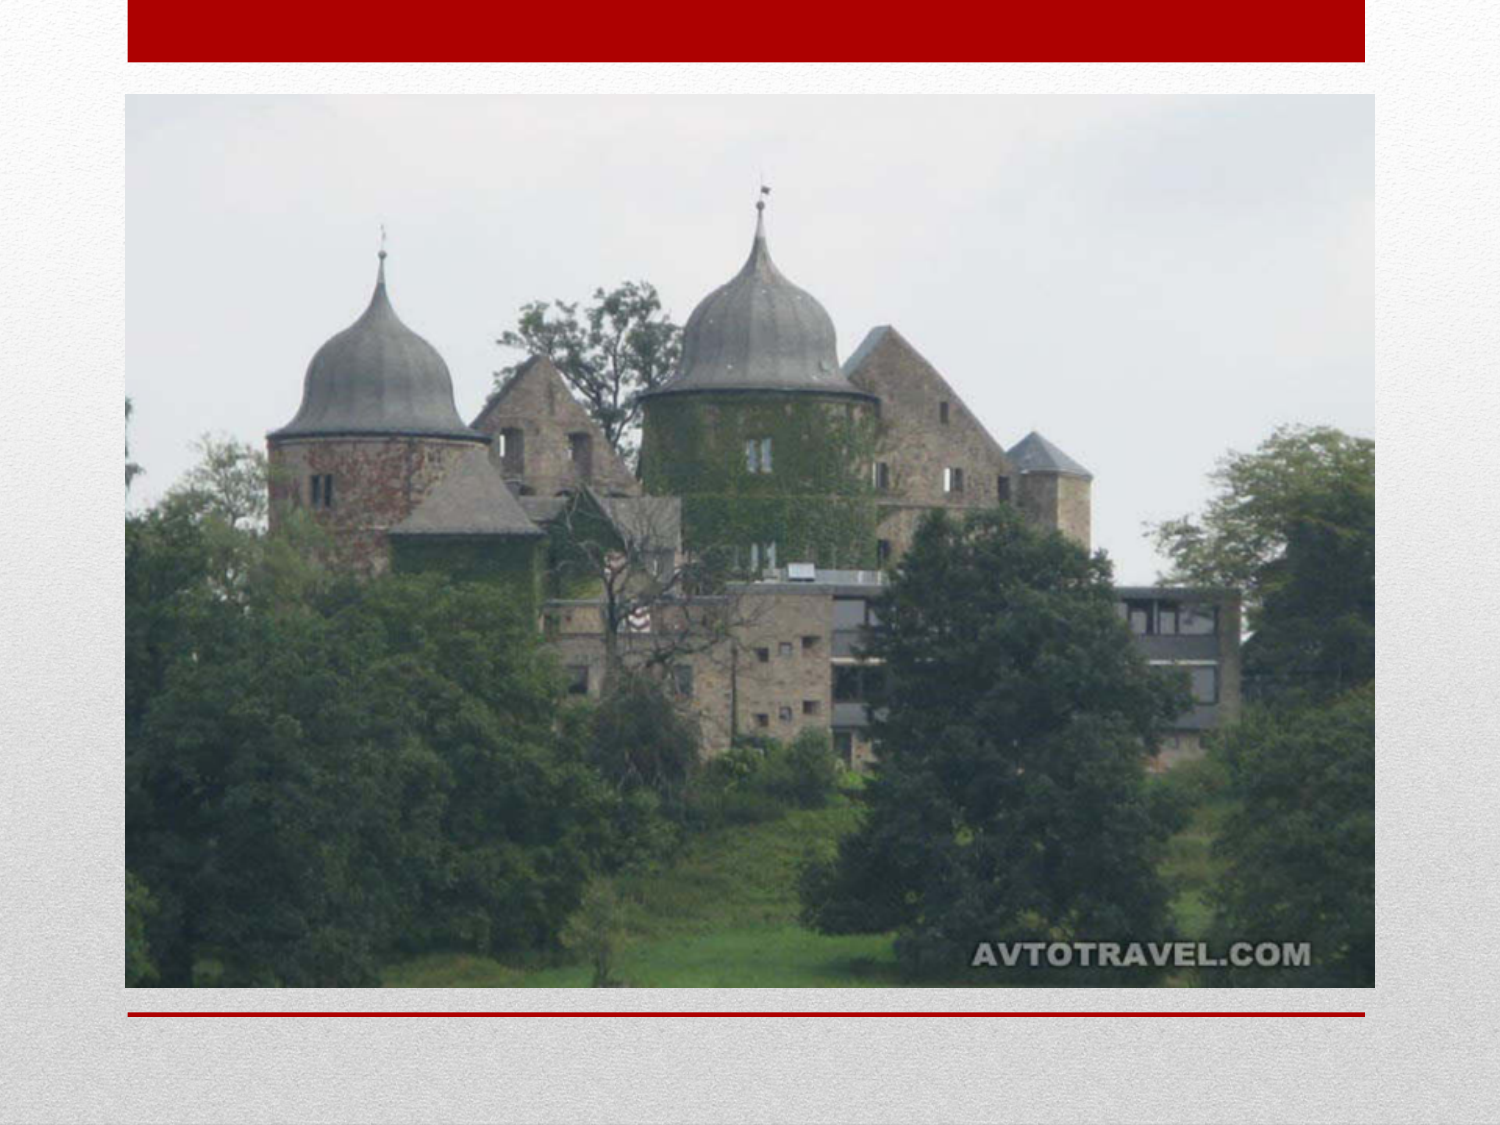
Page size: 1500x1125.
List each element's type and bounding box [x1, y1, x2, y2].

picture [124, 93, 1376, 989]
